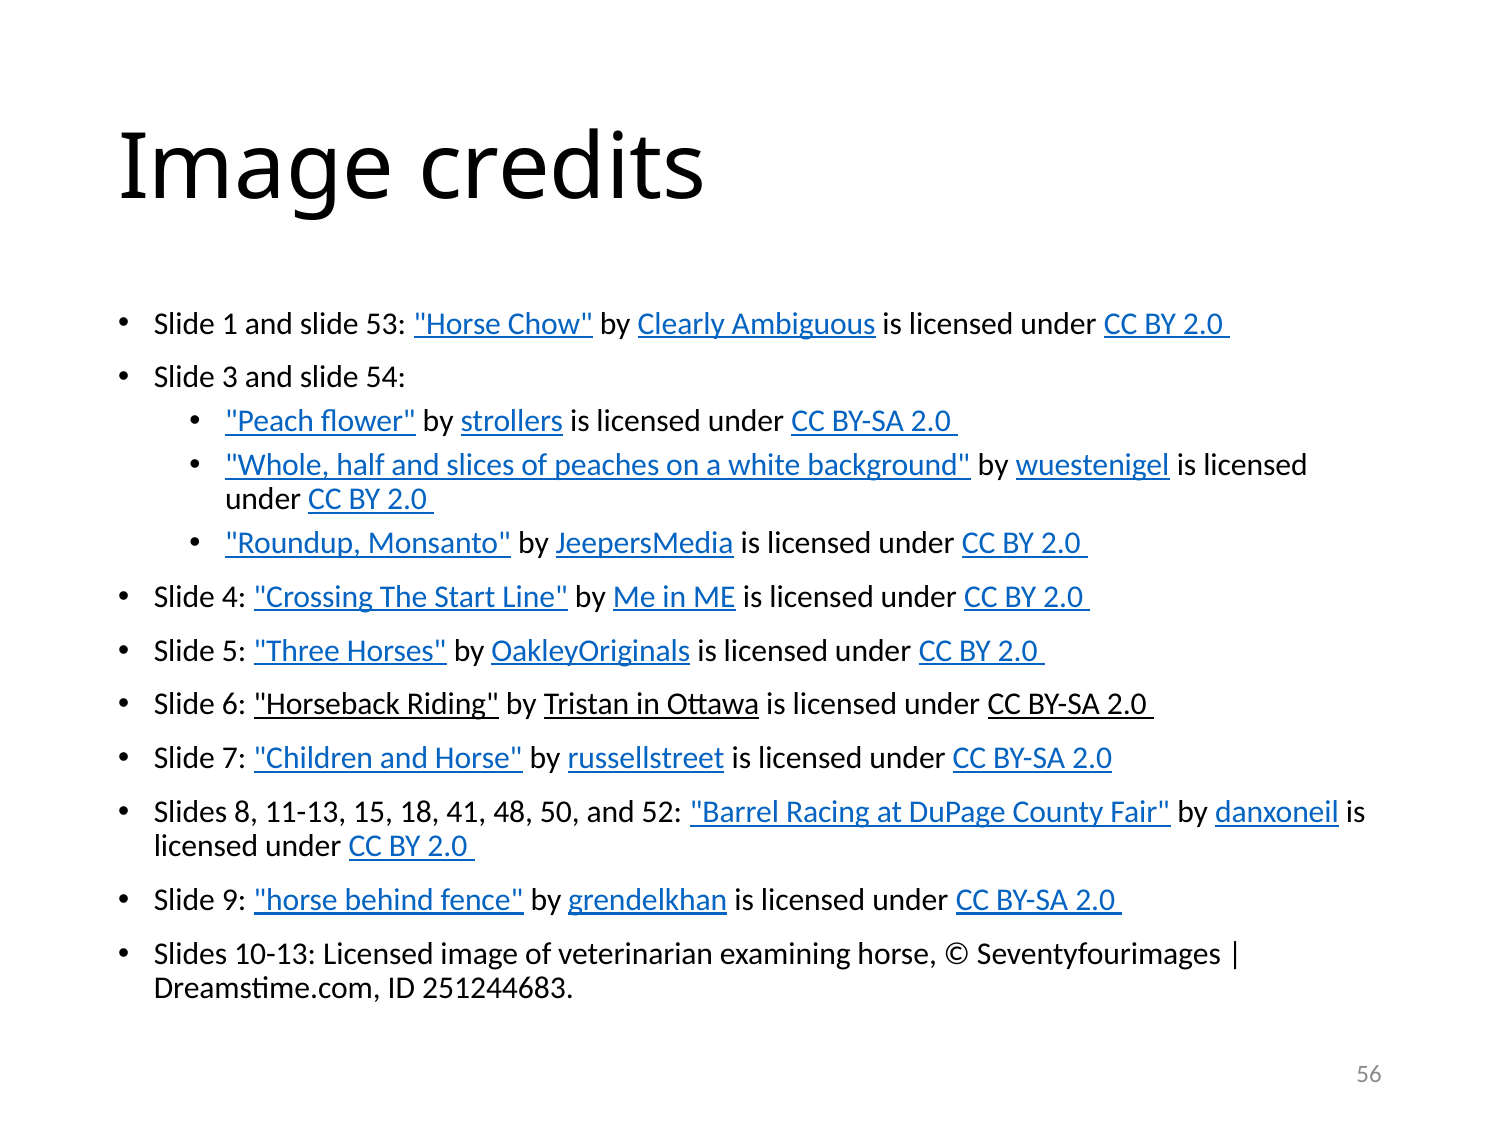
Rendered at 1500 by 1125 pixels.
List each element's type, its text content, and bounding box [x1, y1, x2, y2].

list Slide 1 and slide 53: "Horse Chow" by Clearly Ambiguous is licensed under CC BY 2.0 Slide 3 and slide 54: "Peach flower" by strollers is licensed under CC BY-SA 2.0 "Whole, half and slices of peaches on a white background" by wuestenigel is licensed under CC BY 2.0 "Roundup, Monsanto" by JeepersMedia is licensed under CC BY 2.0 Slide 4: "Crossing The Start Line" by Me in ME is licensed under CC BY 2.0 Slide 5: "Three Horses" by OakleyOriginals is licensed under CC BY 2.0 Slide 6: "Horseback Riding" by Tristan in Ottawa is licensed under CC BY-SA 2.0 Slide 7: "Children and Horse" by russellstreet is licensed under CC BY-SA 2.0 Slides 8, 11-13, 15, 18, 41, 48, 50, and 52: "Barrel Racing at DuPage County Fair" by danxoneil is licensed under CC BY 2.0 Slide 9: "horse behind fence" by grendelkhan is licensed under CC BY-SA 2.0 Slides 10-13: Licensed image of veterinarian examining horse, © Seventyfourimages | Dreamstime.com, ID 251244683. [103, 299, 1397, 1014]
title Image credits [103, 59, 1397, 278]
slide_number 56 [1059, 1042, 1397, 1103]
